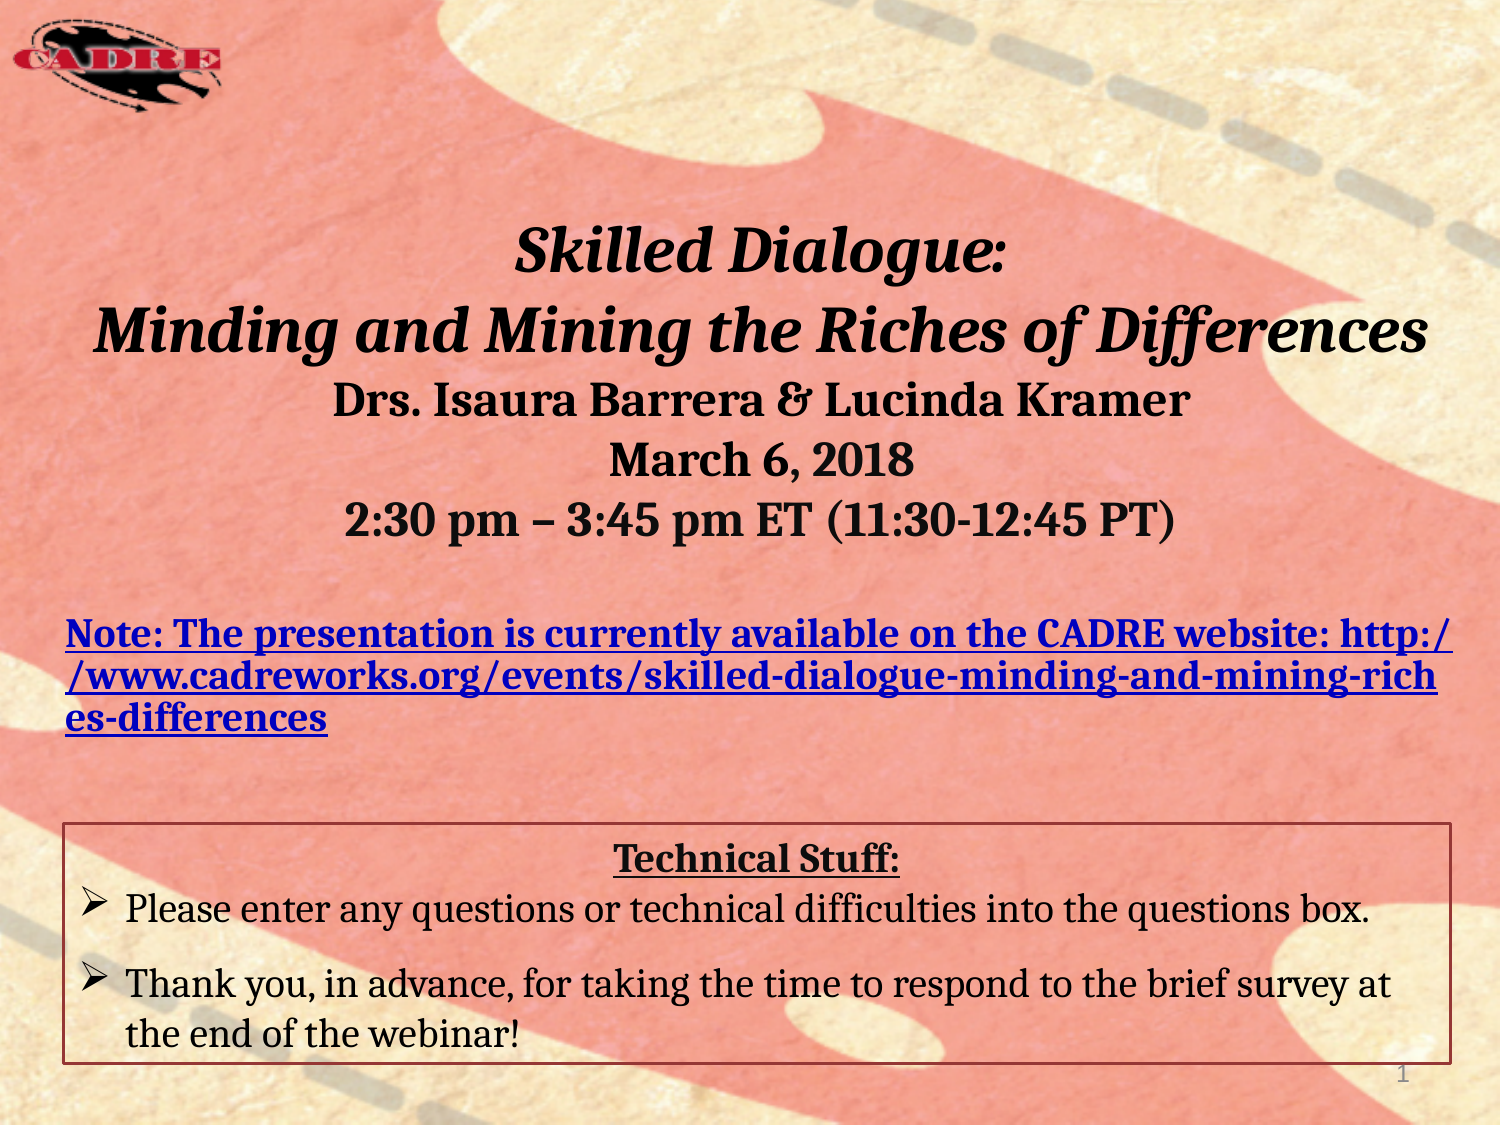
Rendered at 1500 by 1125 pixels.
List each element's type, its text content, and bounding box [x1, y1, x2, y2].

text_box Technical Stuff: Please enter any questions or technical difficulties into the questions box. Thank you, in advance, for taking the time to respond to the brief survey at the end of the webinar! [63, 823, 1451, 1064]
slide_number 1 [1074, 1042, 1425, 1103]
picture [0, 0, 1500, 1125]
title Skilled Dialogue: Minding and Mining the Riches of Differences Drs. Isaura Barrera & Lucinda Kramer March 6, 2018 2:30 pm – 3:45 pm ET (11:30-12:45 PT) Note: The presentation is currently available on the CADRE website: http://www.cadreworks.org/events/skilled-dialogue-minding-and-mining-riches-differences [50, 125, 1474, 788]
